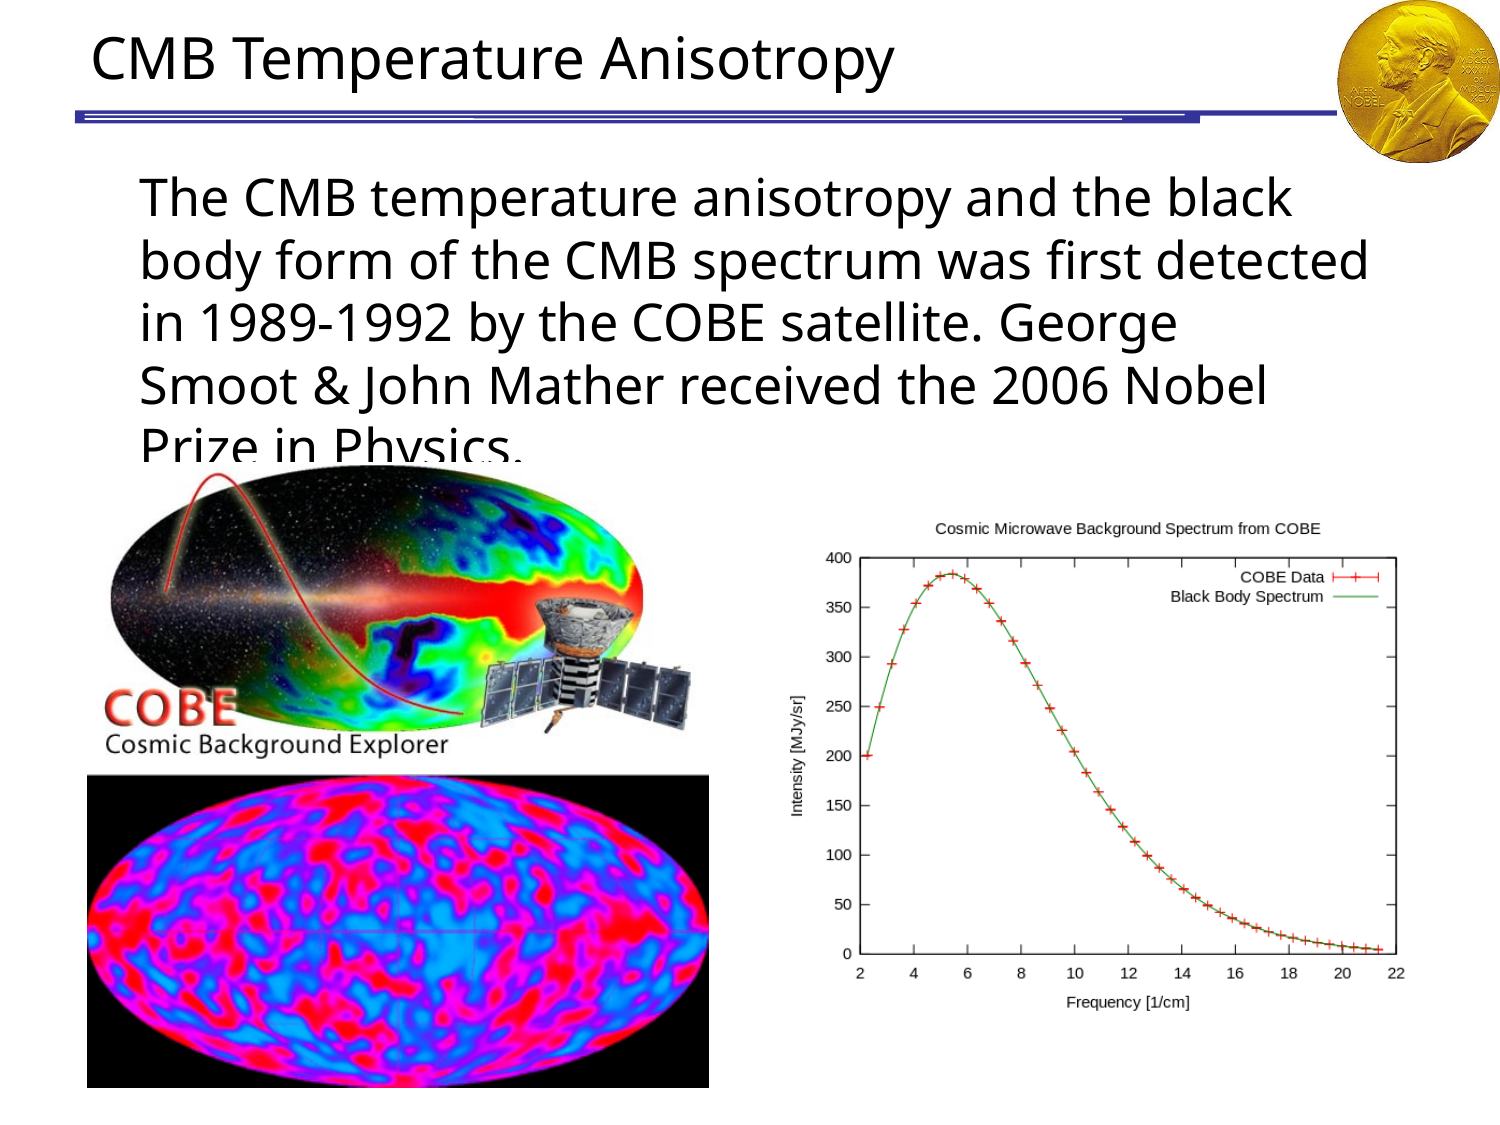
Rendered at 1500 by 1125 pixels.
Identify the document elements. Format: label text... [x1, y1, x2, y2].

title CMB Temperature Anisotropy [74, 12, 1332, 101]
picture [787, 519, 1410, 1013]
text_box The CMB temperature anisotropy and the black body form of the CMB spectrum was first detected in 1989-1992 by the COBE satellite. George Smoot & John Mather received the 2006 Nobel Prize in Physics. [124, 157, 1400, 485]
picture [1337, 0, 1500, 163]
picture [87, 774, 709, 1088]
picture [87, 462, 709, 762]
